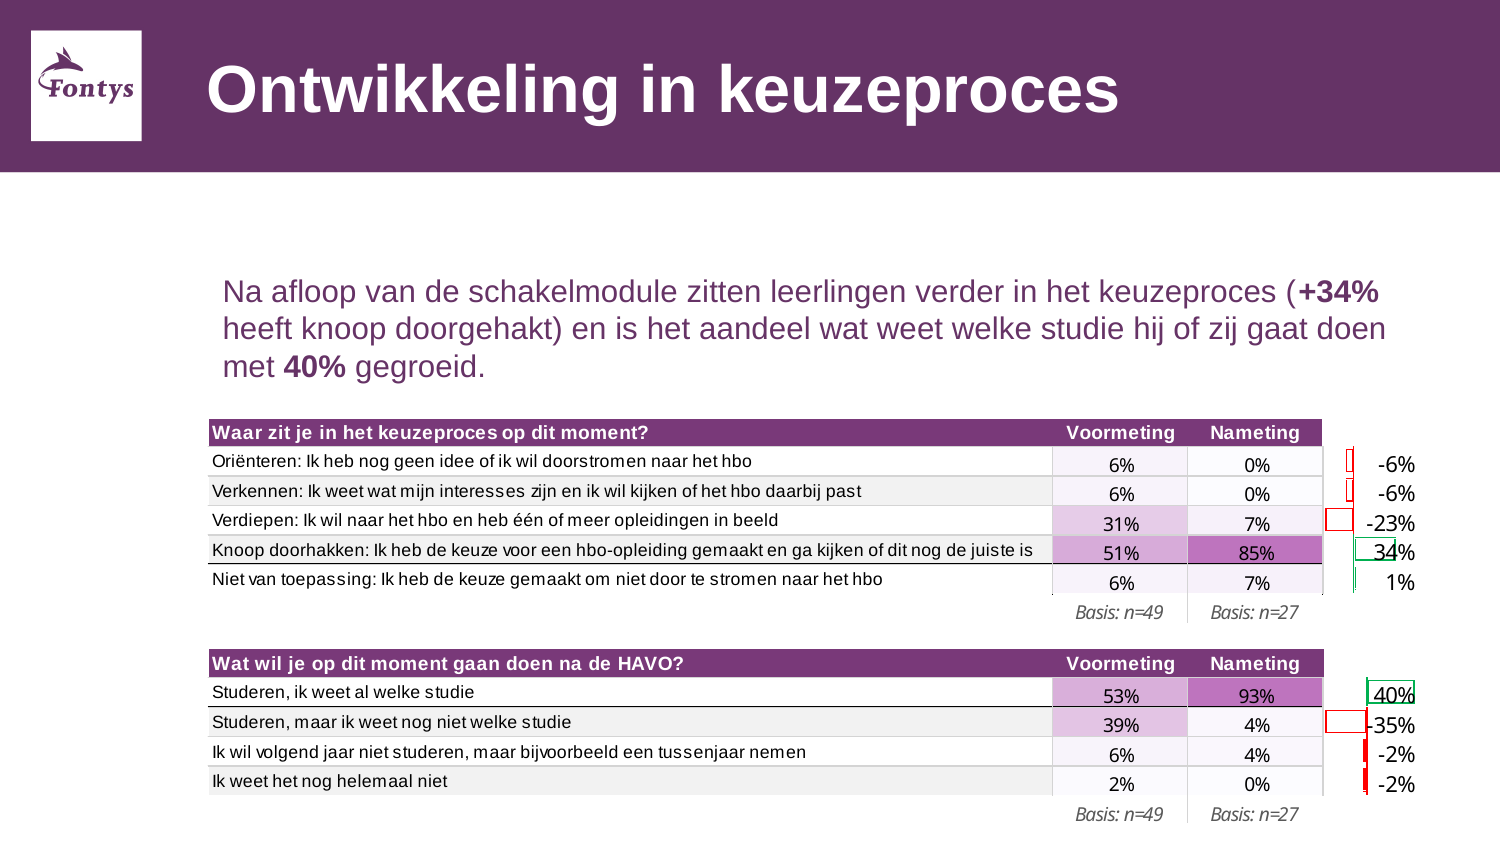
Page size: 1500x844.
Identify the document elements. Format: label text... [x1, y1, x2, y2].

picture [0, 0, 1500, 844]
text_box Na afloop van de schakelmodule zitten leerlingen verder in het keuzeproces (+34% heeft knoop doorgehakt) en is het aandeel wat weet welke studie hij of zij gaat doen met 40% gegroeid. [207, 263, 1429, 680]
title Ontwikkeling in keuzeproces [191, 15, 1413, 157]
